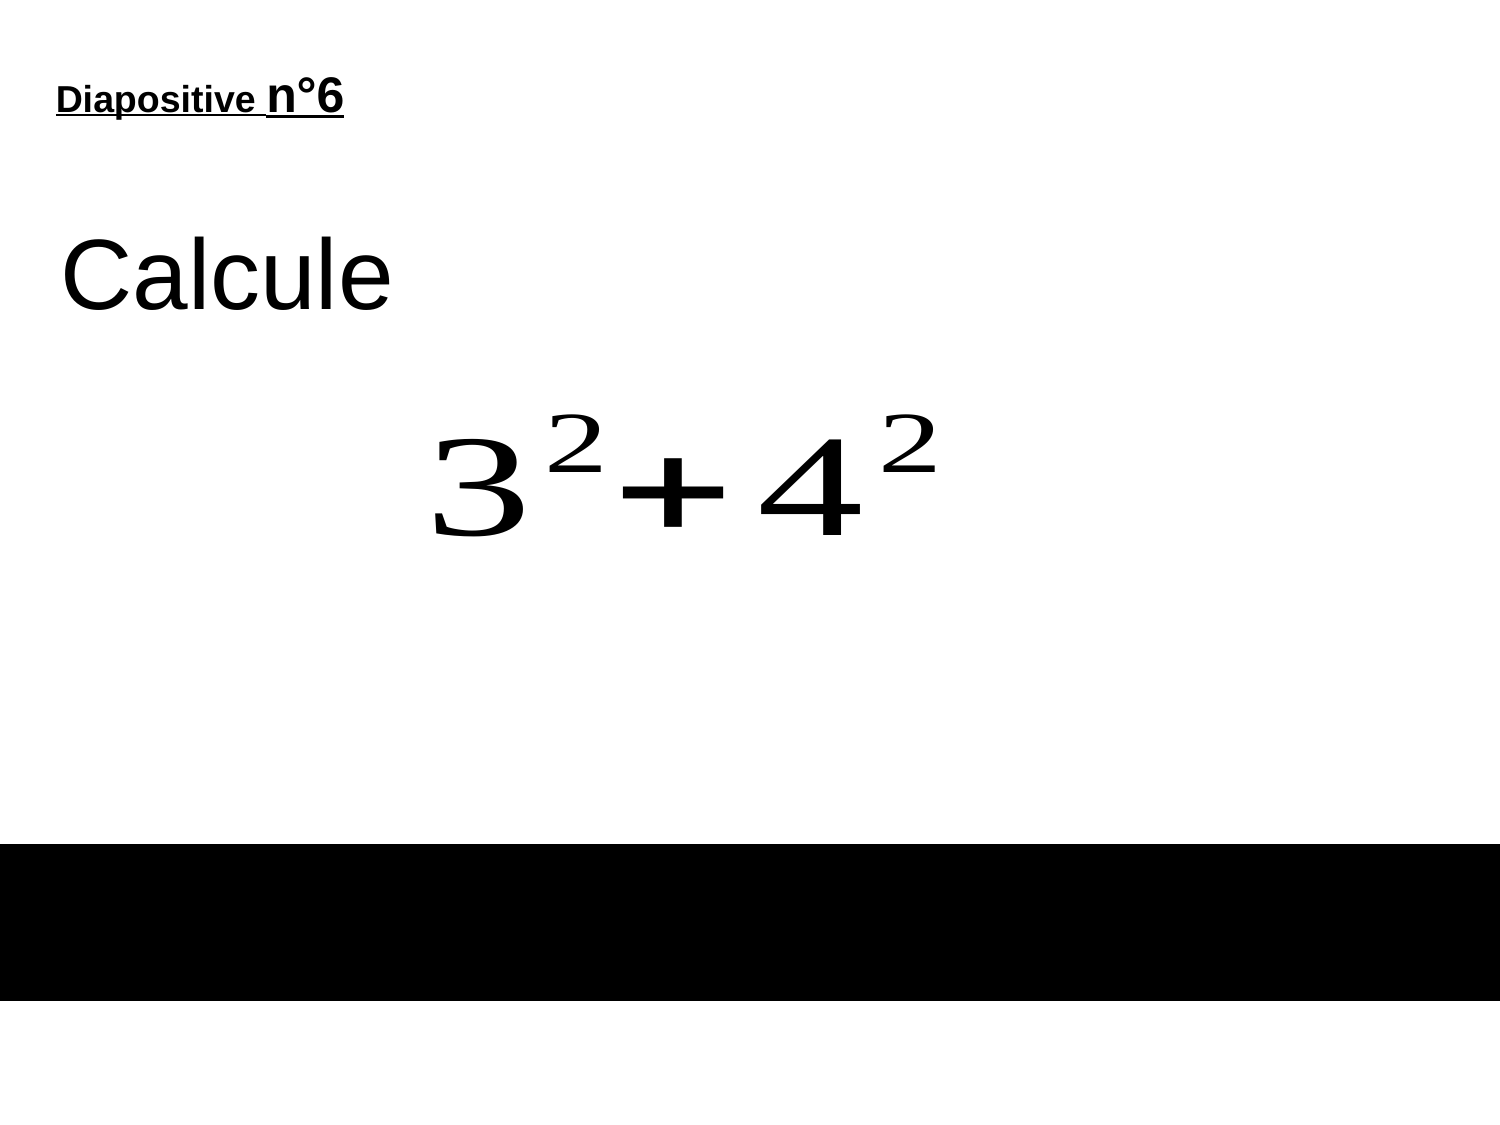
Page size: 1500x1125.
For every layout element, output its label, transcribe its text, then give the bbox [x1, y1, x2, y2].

text_box Diapositive n°6 [41, 54, 762, 130]
text_box Calcule [45, 148, 1321, 390]
text_box [0, 844, 1500, 1001]
